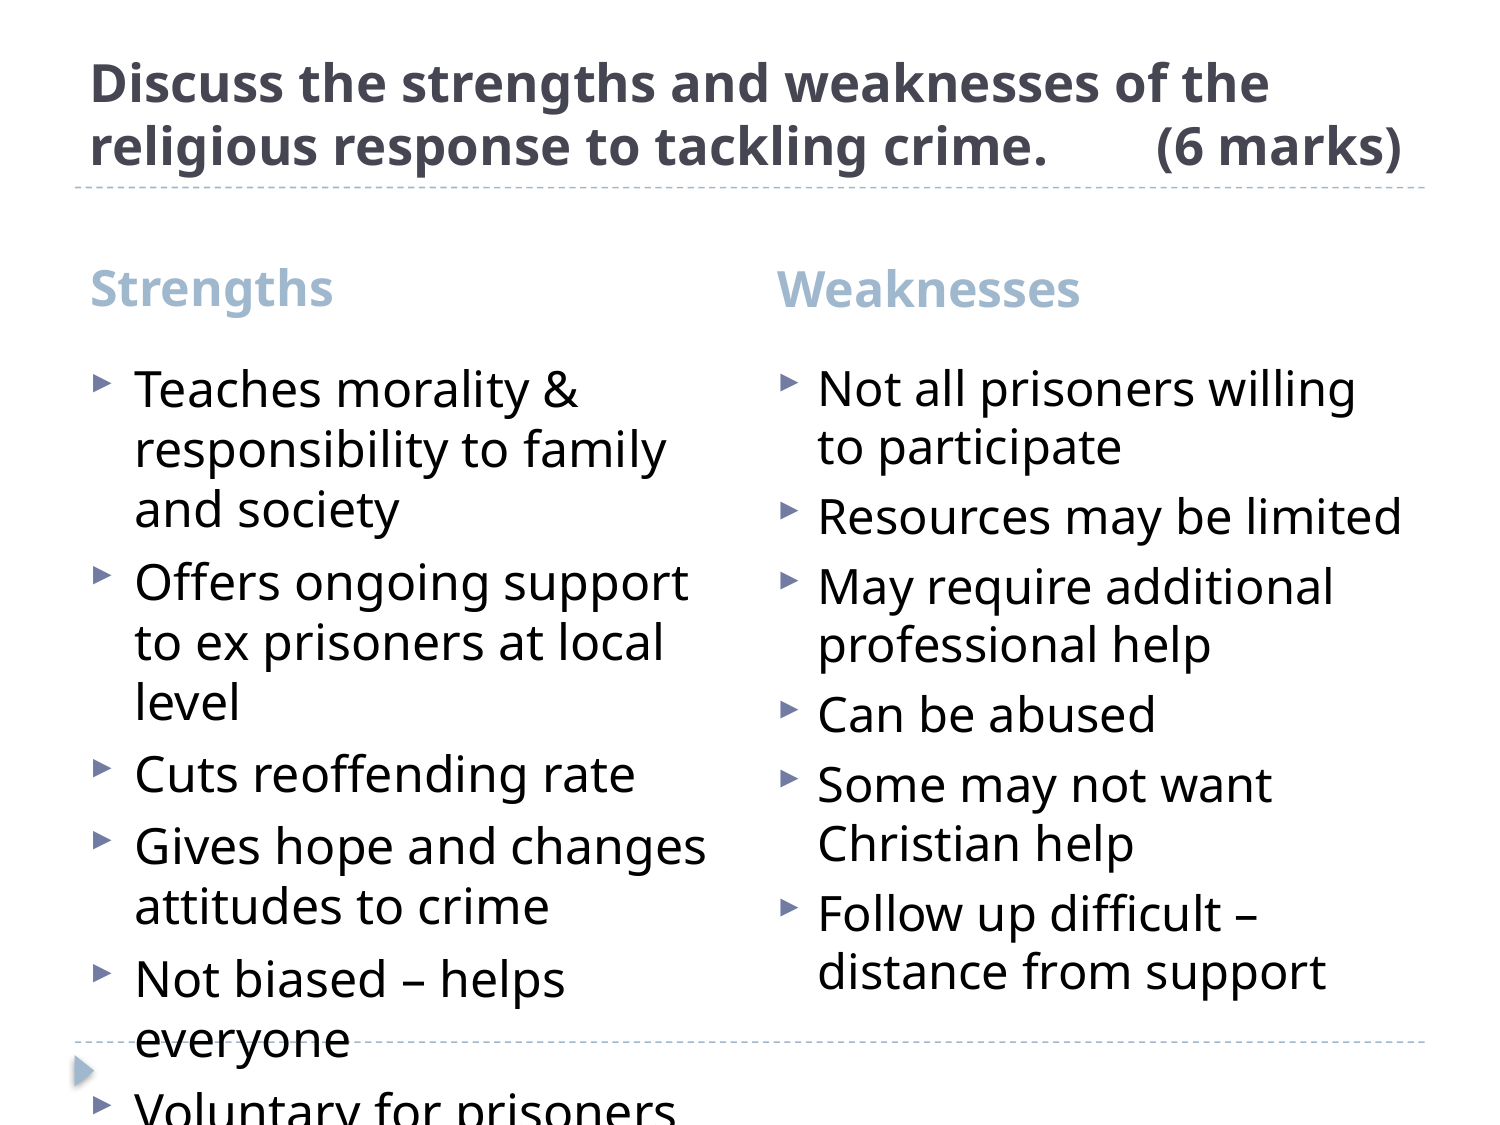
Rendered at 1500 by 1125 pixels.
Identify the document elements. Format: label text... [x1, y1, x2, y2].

list Weaknesses [762, 212, 1426, 325]
title Discuss the strengths and weaknesses of the religious response to tackling crime. (6 marks) [75, 37, 1425, 188]
list Not all prisoners willing to participate Resources may be limited May require additional professional help Can be abused Some may not want Christian help Follow up difficult – distance from support [762, 350, 1425, 1013]
list Teaches morality & responsibility to family and society Offers ongoing support to ex prisoners at local level Cuts reoffending rate Gives hope and changes attitudes to crime Not biased – helps everyone Voluntary for prisoners so more effective [75, 350, 738, 1013]
list Strengths [75, 210, 738, 324]
